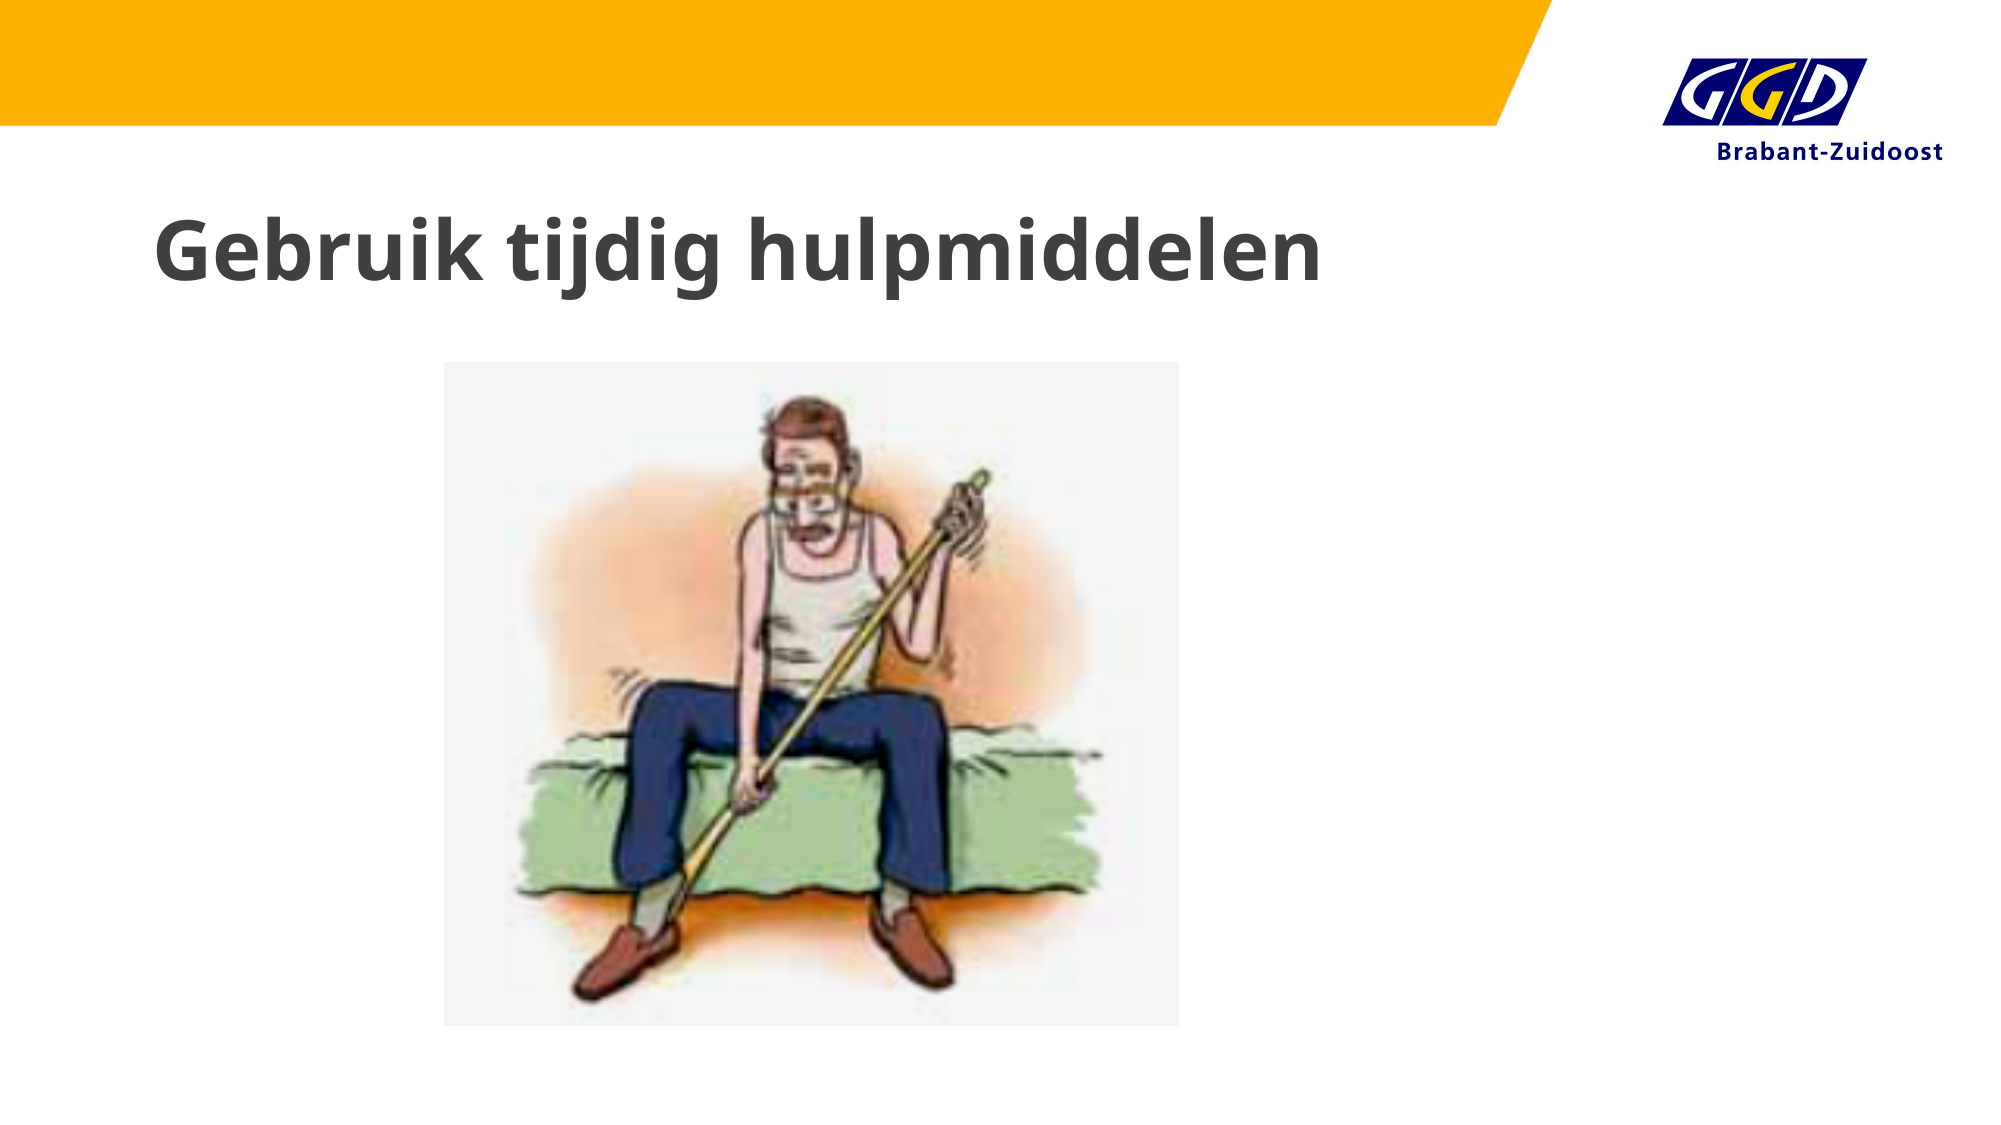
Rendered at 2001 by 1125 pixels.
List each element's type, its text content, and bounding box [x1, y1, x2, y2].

title Gebruik tijdig hulpmiddelen [137, 145, 1863, 363]
picture [0, 0, 2001, 1125]
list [444, 362, 1179, 1026]
